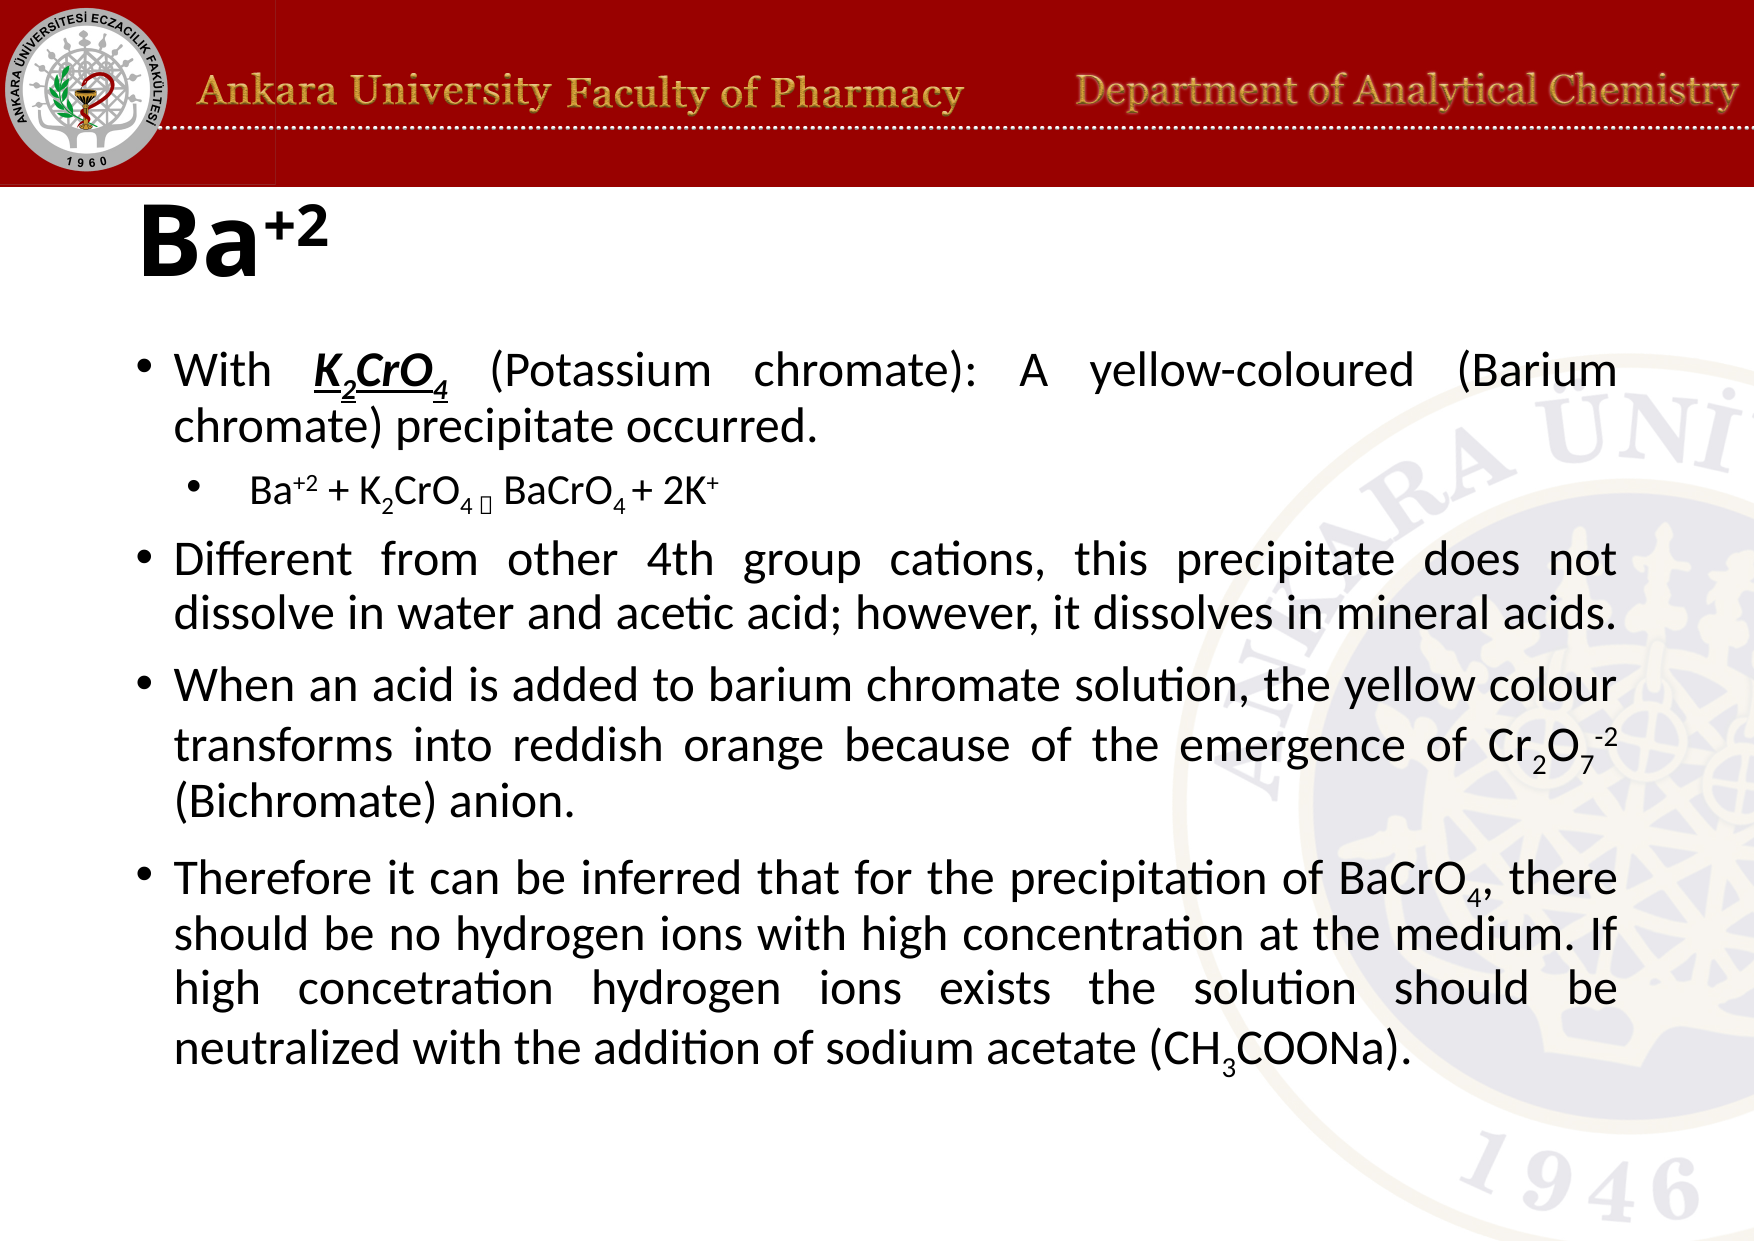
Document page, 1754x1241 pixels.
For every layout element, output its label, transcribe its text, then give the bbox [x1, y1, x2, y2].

picture [0, 0, 1754, 1241]
title Ba+2 [120, 182, 1634, 306]
list With K2CrO4 (Potassium chromate): A yellow-coloured (Barium chromate) precipitate occurred. Ba+2 + K2CrO4  BaCrO4 + 2K+ Different from other 4th group cations, this precipitate does not dissolve in water and acetic acid; however, it dissolves in mineral acids. When an acid is added to barium chromate solution, the yellow colour transforms into reddish orange because of the emergence of Cr2O7-2 (Bichromate) anion. Therefore it can be inferred that for the precipitation of BaCrO4, there should be no hydrogen ions with high concentration at the medium. If high concetration hydrogen ions exists the solution should be neutralized with the addition of sodium acetate (CH3COONa). [120, 330, 1634, 1117]
